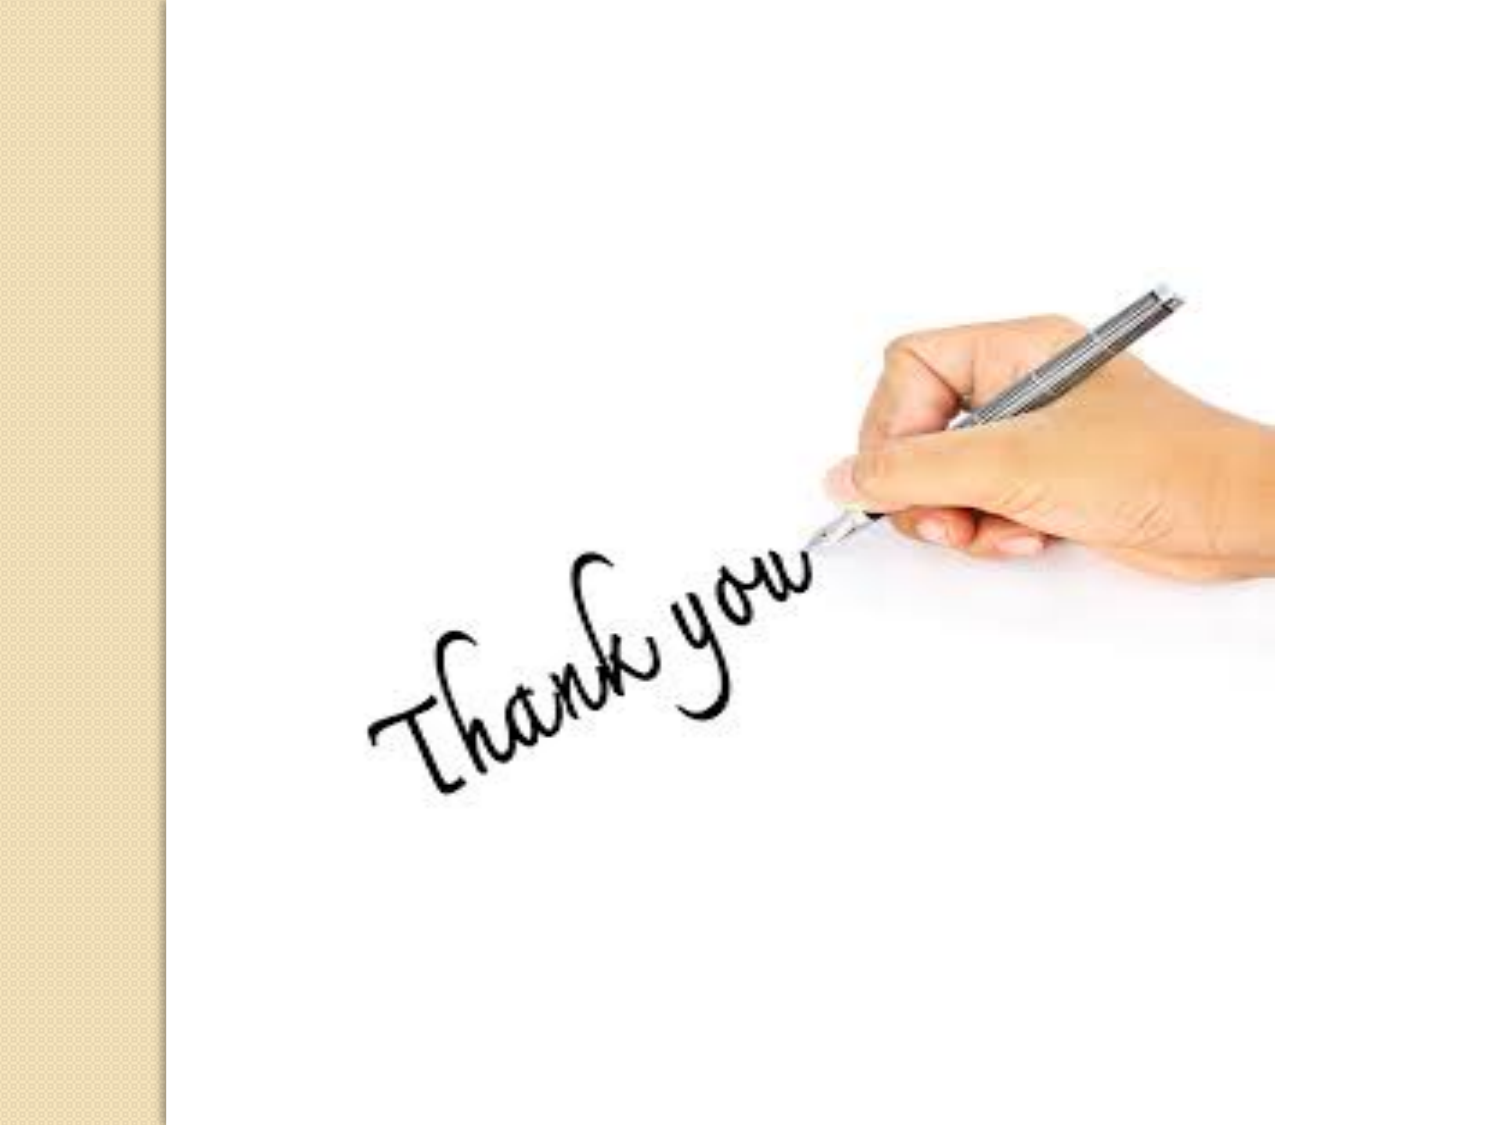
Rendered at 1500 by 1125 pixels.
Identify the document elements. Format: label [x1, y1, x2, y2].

picture [337, 267, 1276, 838]
